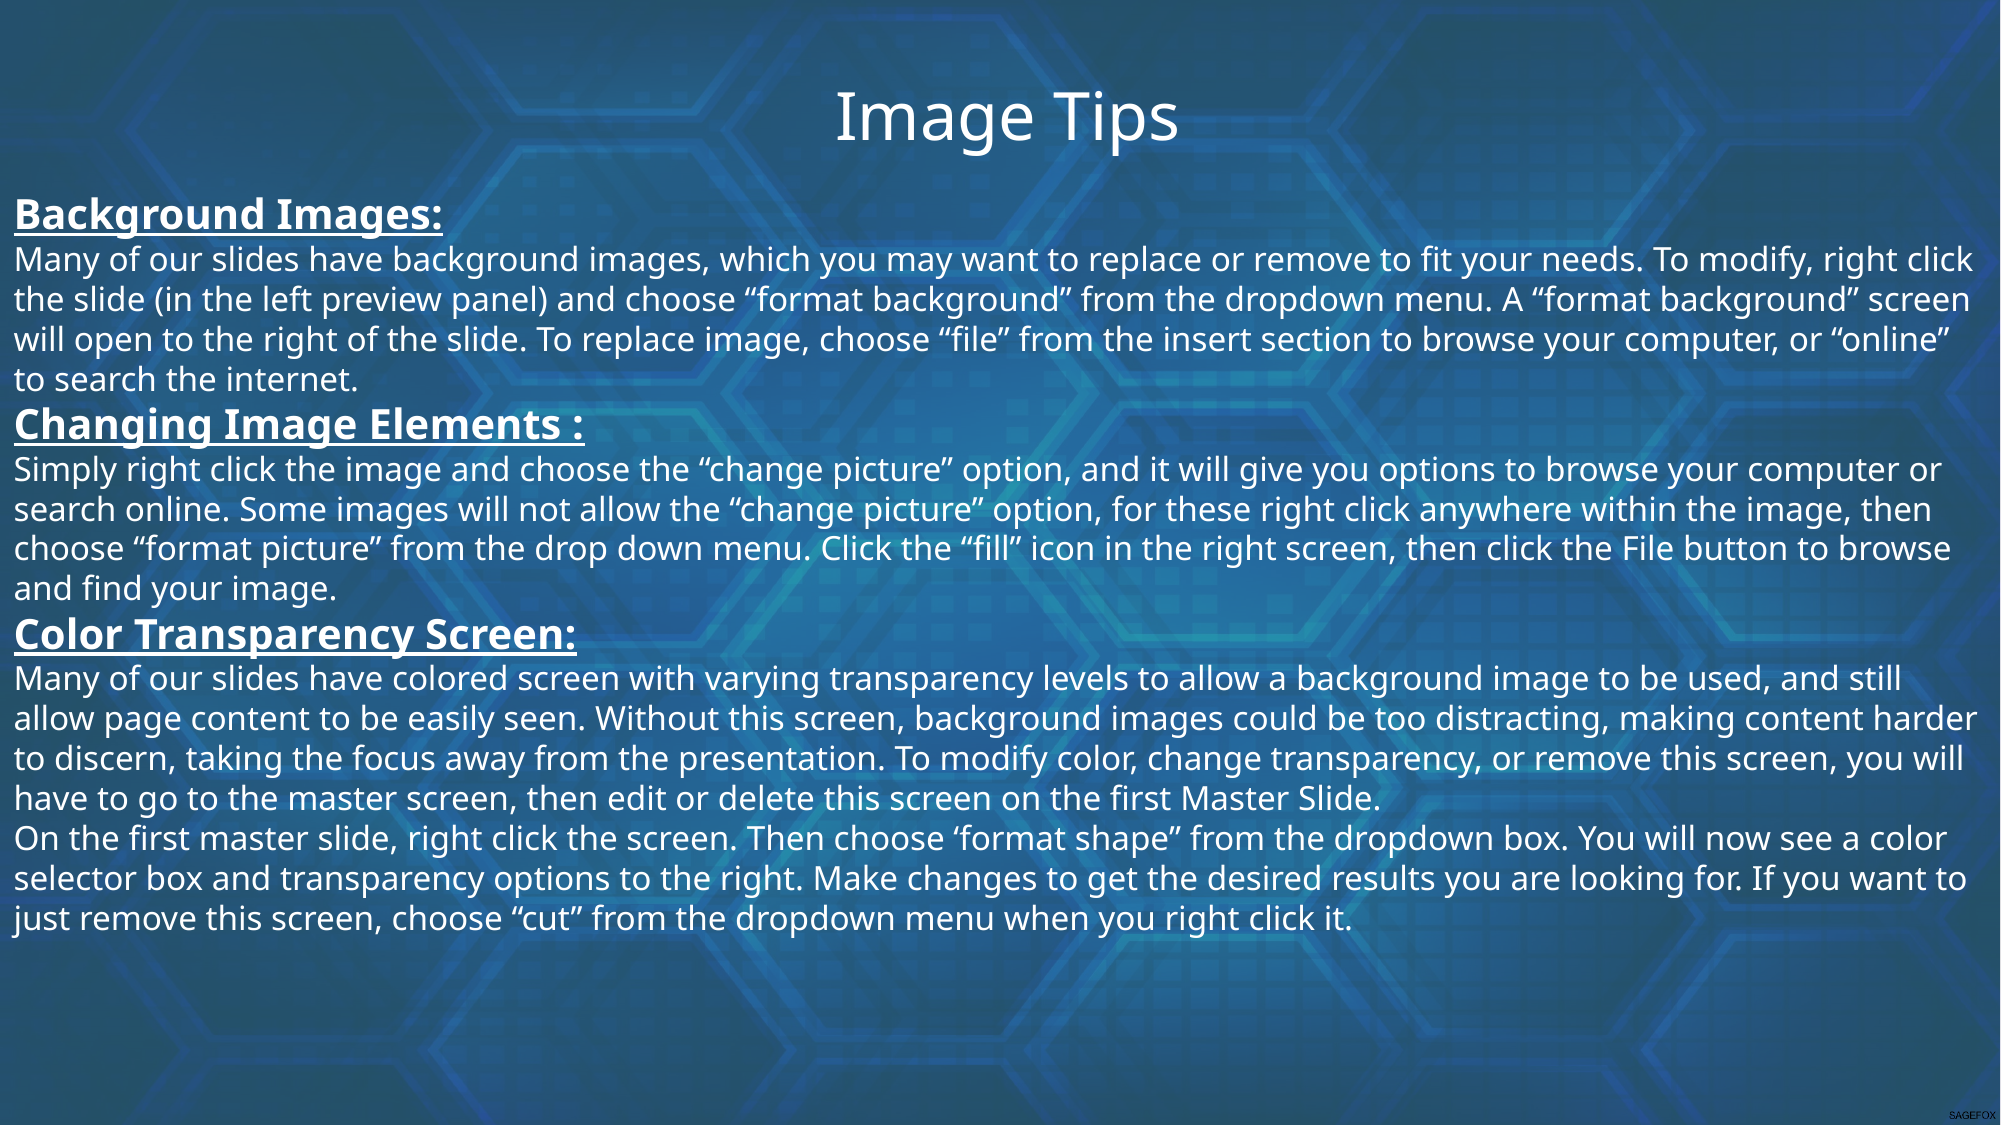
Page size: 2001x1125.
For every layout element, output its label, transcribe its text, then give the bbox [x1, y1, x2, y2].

title Image Tips [597, 59, 1420, 177]
text_box Background Images: Many of our slides have background images, which you may want to replace or remove to fit your needs. To modify, right click the slide (in the left preview panel) and choose “format background” from the dropdown menu. A “format background” screen will open to the right of the slide. To replace image, choose “file” from the insert section to browse your computer, or “online” to search the internet. Changing Image Elements : Simply right click the image and choose the “change picture” option, and it will give you options to browse your computer or search online. Some images will not allow the “change picture” option, for these right click anywhere within the image, then choose “format picture” from the drop down menu. Click the “fill” icon in the right screen, then click the File button to browse and find your image. Color Transparency Screen: Many of our slides have colored screen with varying transparency levels to allow a background image to be used, and still allow page content to be easily seen. Without this screen, background images could be too distracting, making content harder to discern, taking the focus away from the presentation. To modify color, change transparency, or remove this screen, you will have to go to the master screen, then edit or delete this screen on the first Master Slide. On the first master slide, right click the screen. Then choose ‘format shape” from the dropdown box. You will now see a color selector box and transparency options to the right. Make changes to get the desired results you are looking for. If you want to just remove this screen, choose “cut” from the dropdown menu when you right click it. [0, 0, 2000, 1125]
